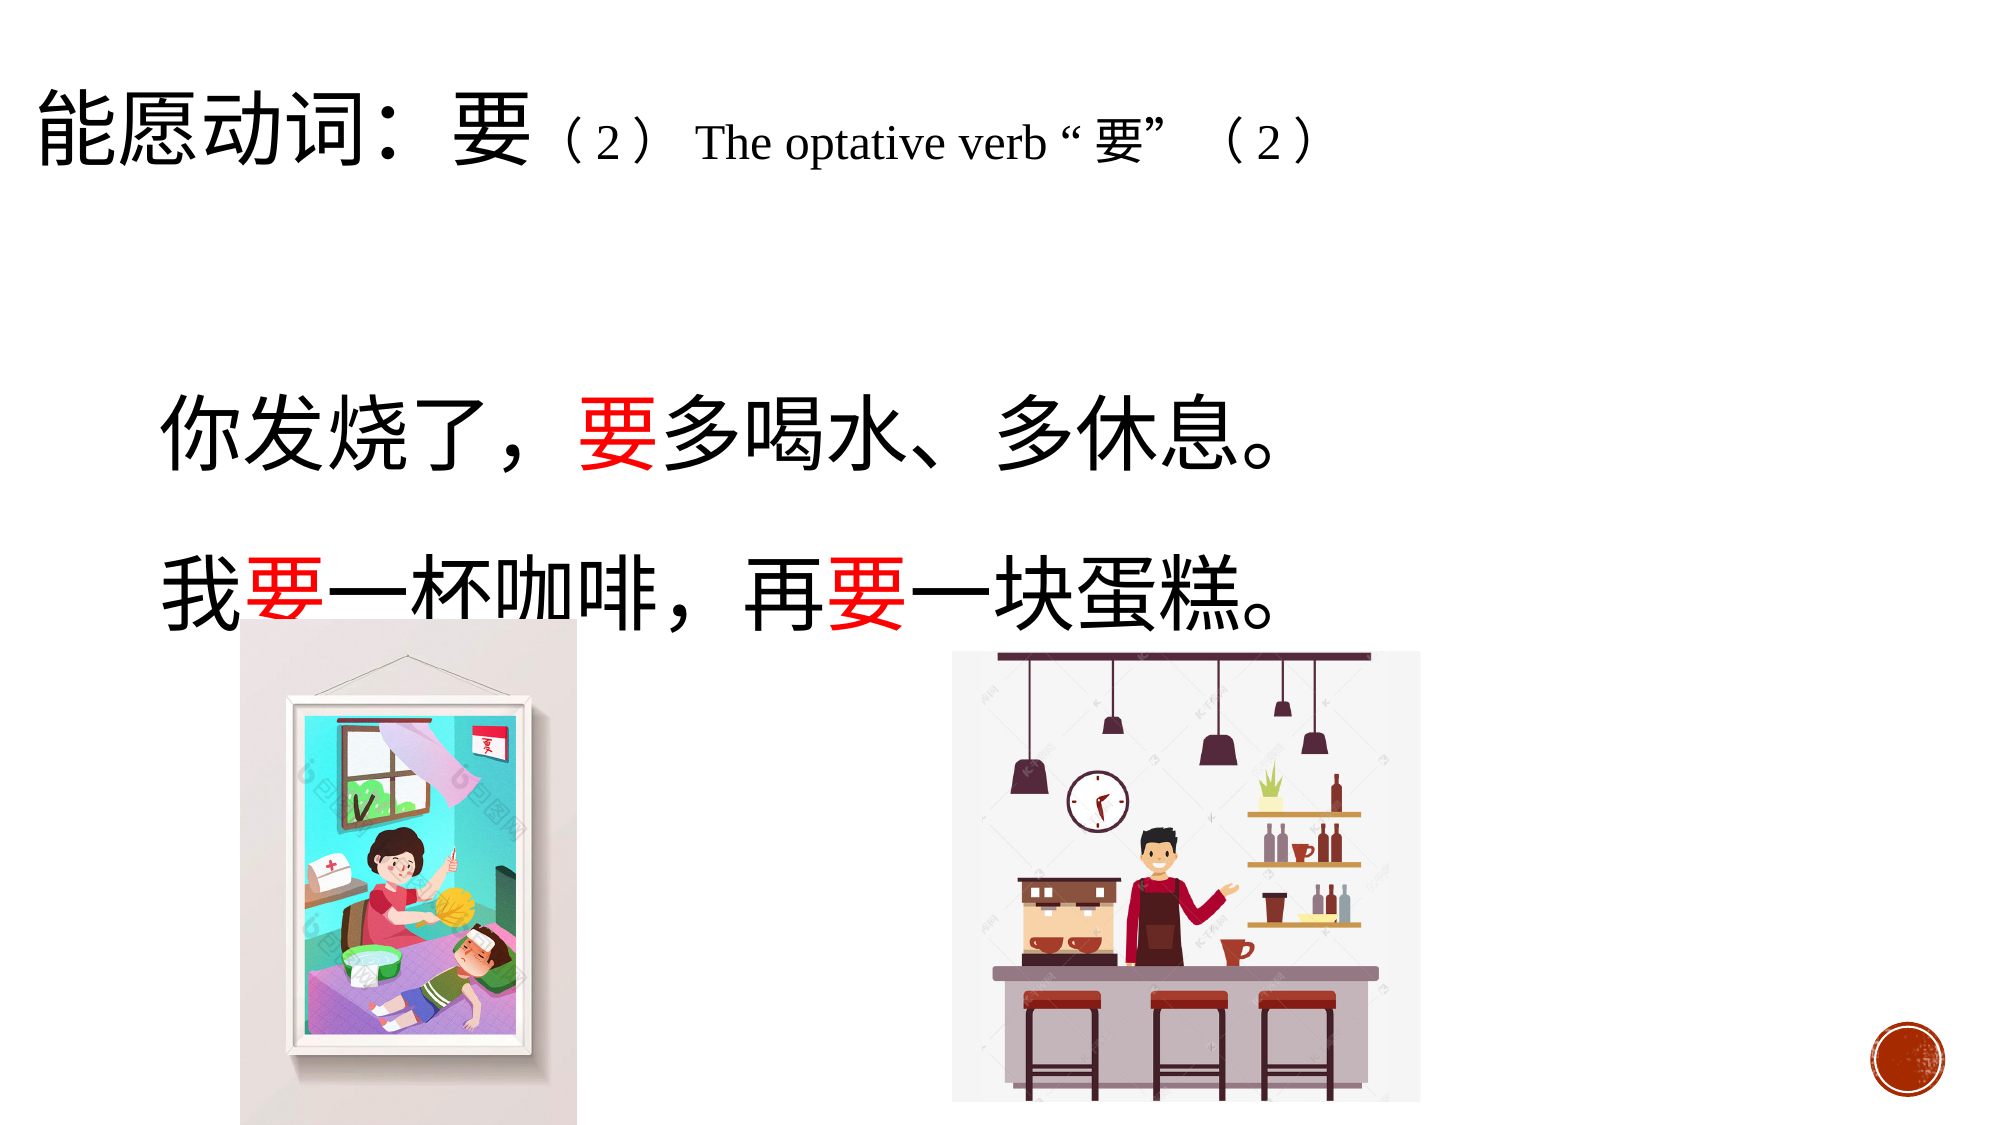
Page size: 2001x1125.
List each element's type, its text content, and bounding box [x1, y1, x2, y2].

picture [952, 651, 1424, 1102]
picture [242, 621, 576, 1123]
text_box 你发烧了，要多喝水、多休息。 我要一杯咖啡，再要一块蛋糕。 [145, 313, 1923, 649]
text_box 能愿动词：要（2）The optative verb “要”（2） [19, 38, 2000, 184]
